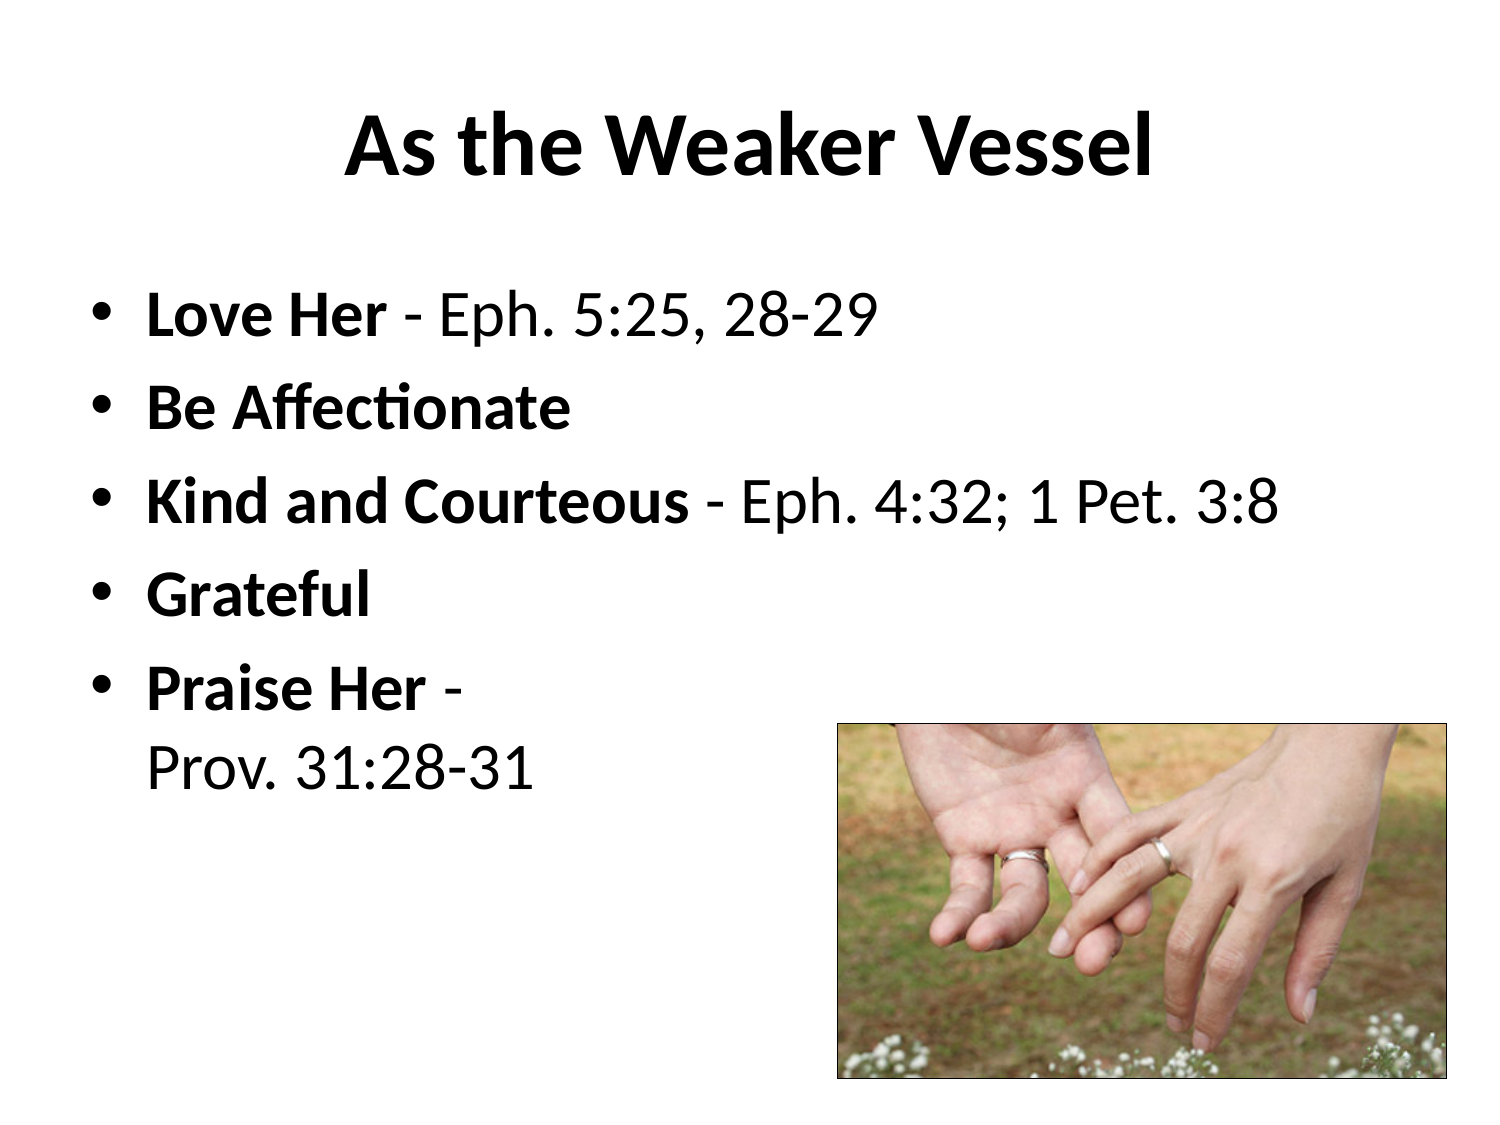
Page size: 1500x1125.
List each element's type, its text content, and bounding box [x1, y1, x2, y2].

title As the Weaker Vessel [75, 45, 1425, 233]
list Love Her - Eph. 5:25, 28-29 Be Affectionate Kind and Courteous - Eph. 4:32; 1 Pet. 3:8 Grateful Praise Her - Prov. 31:28-31 [75, 262, 1425, 1005]
picture [837, 723, 1448, 1079]
